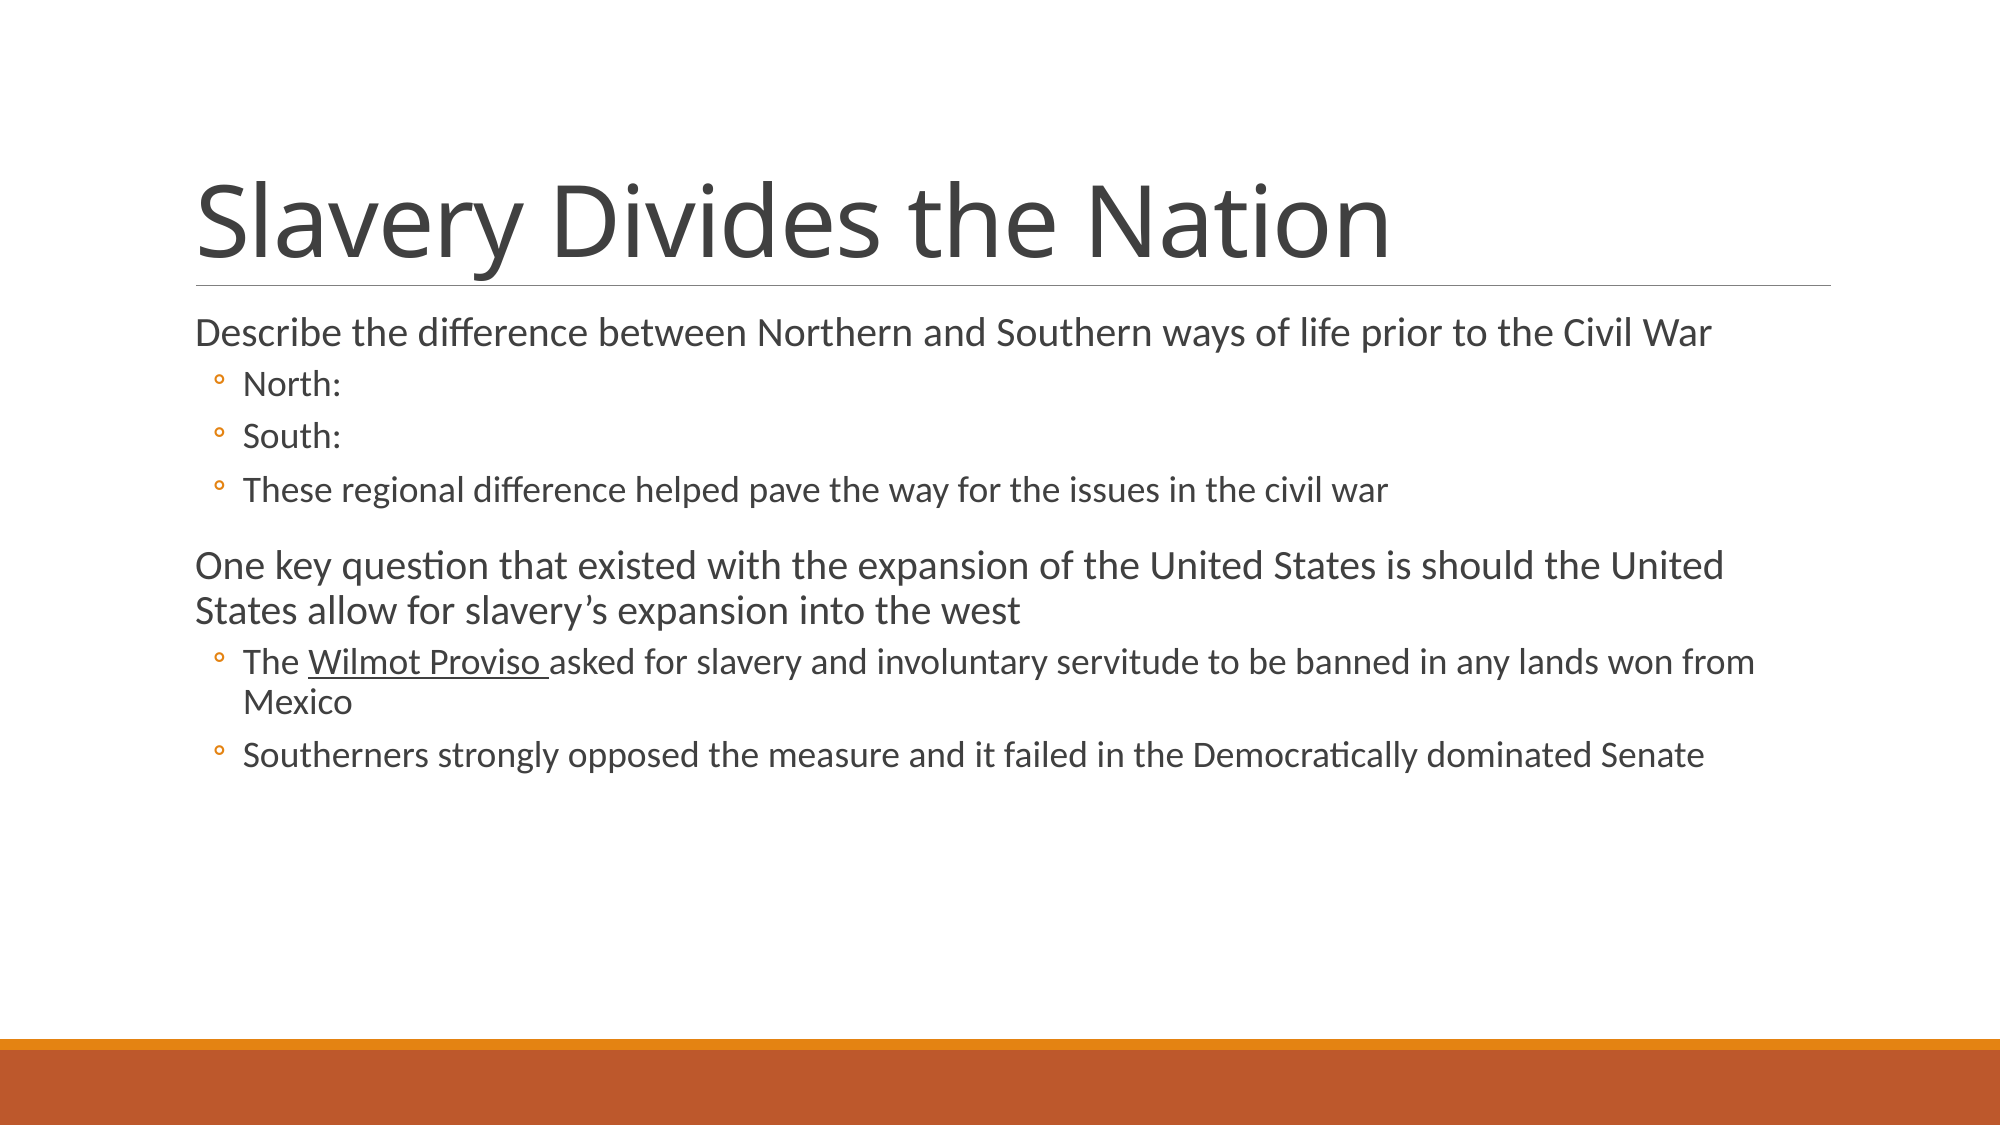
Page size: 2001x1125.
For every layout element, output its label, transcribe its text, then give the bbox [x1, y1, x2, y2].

title Slavery Divides the Nation [180, 47, 1830, 285]
list Describe the difference between Northern and Southern ways of life prior to the Civil War North: South: These regional difference helped pave the way for the issues in the civil war One key question that existed with the expansion of the United States is should the United States allow for slavery’s expansion into the west The Wilmot Proviso asked for slavery and involuntary servitude to be banned in any lands won from Mexico Southerners strongly opposed the measure and it failed in the Democratically dominated Senate [180, 302, 1830, 963]
